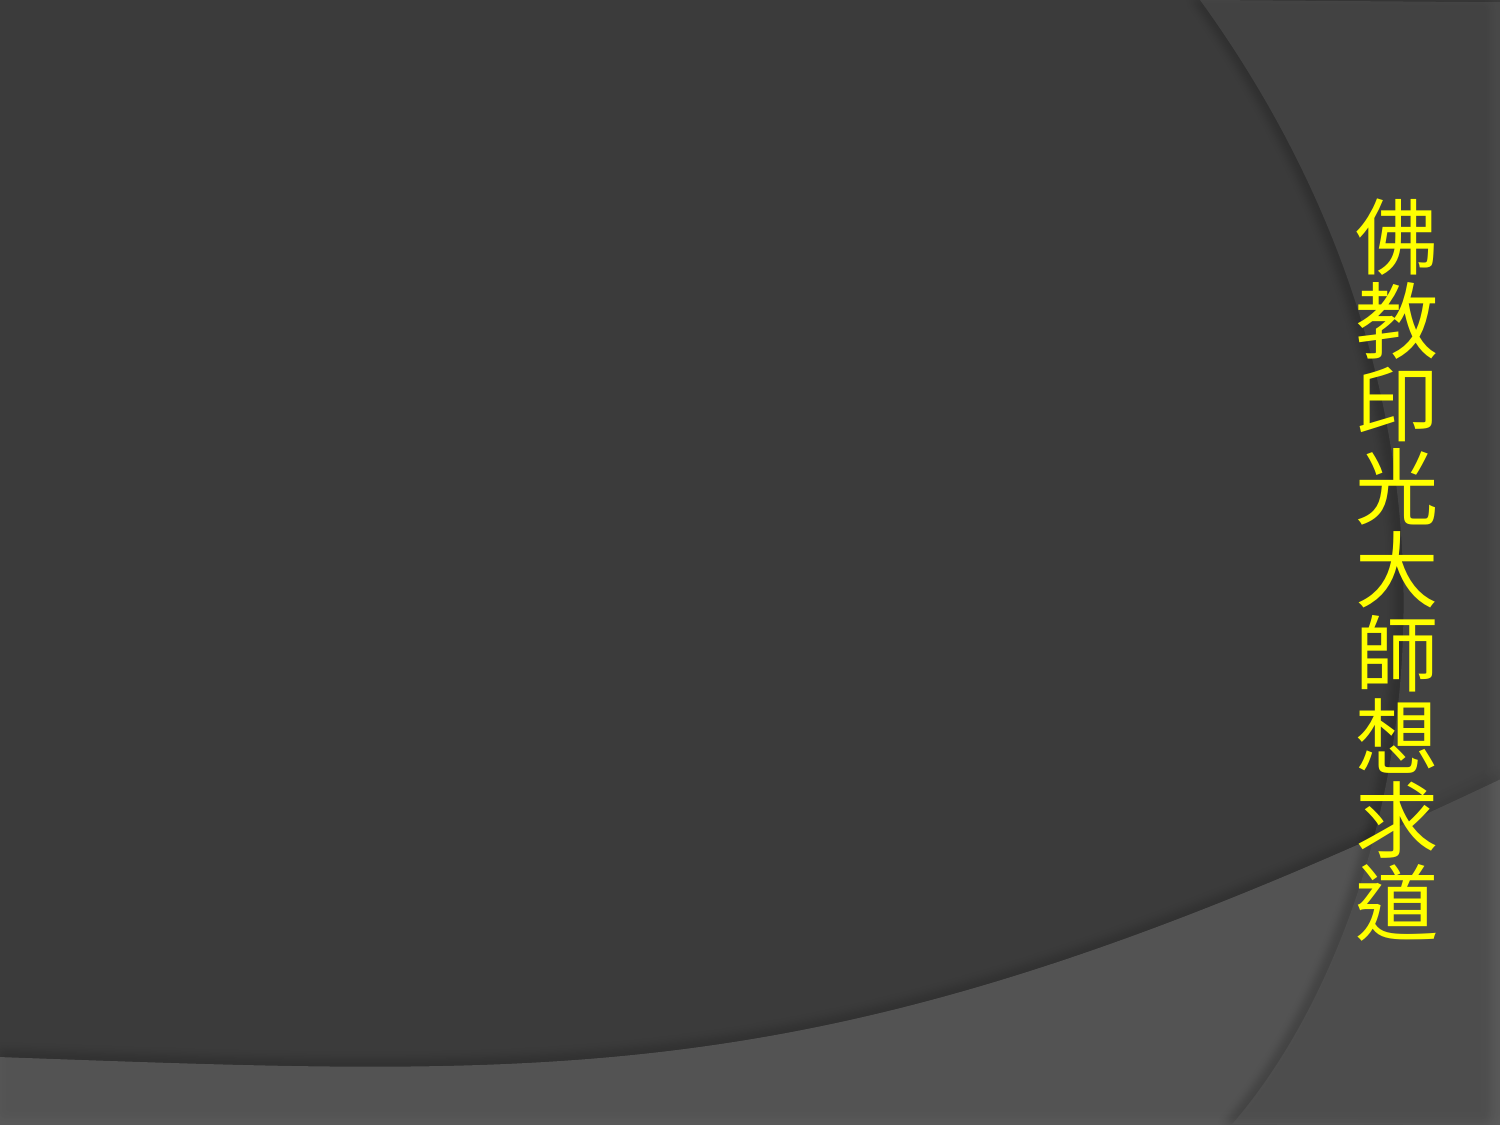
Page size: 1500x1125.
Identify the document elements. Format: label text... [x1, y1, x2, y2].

title 佛教印光大師想求道 [1316, 58, 1473, 1083]
